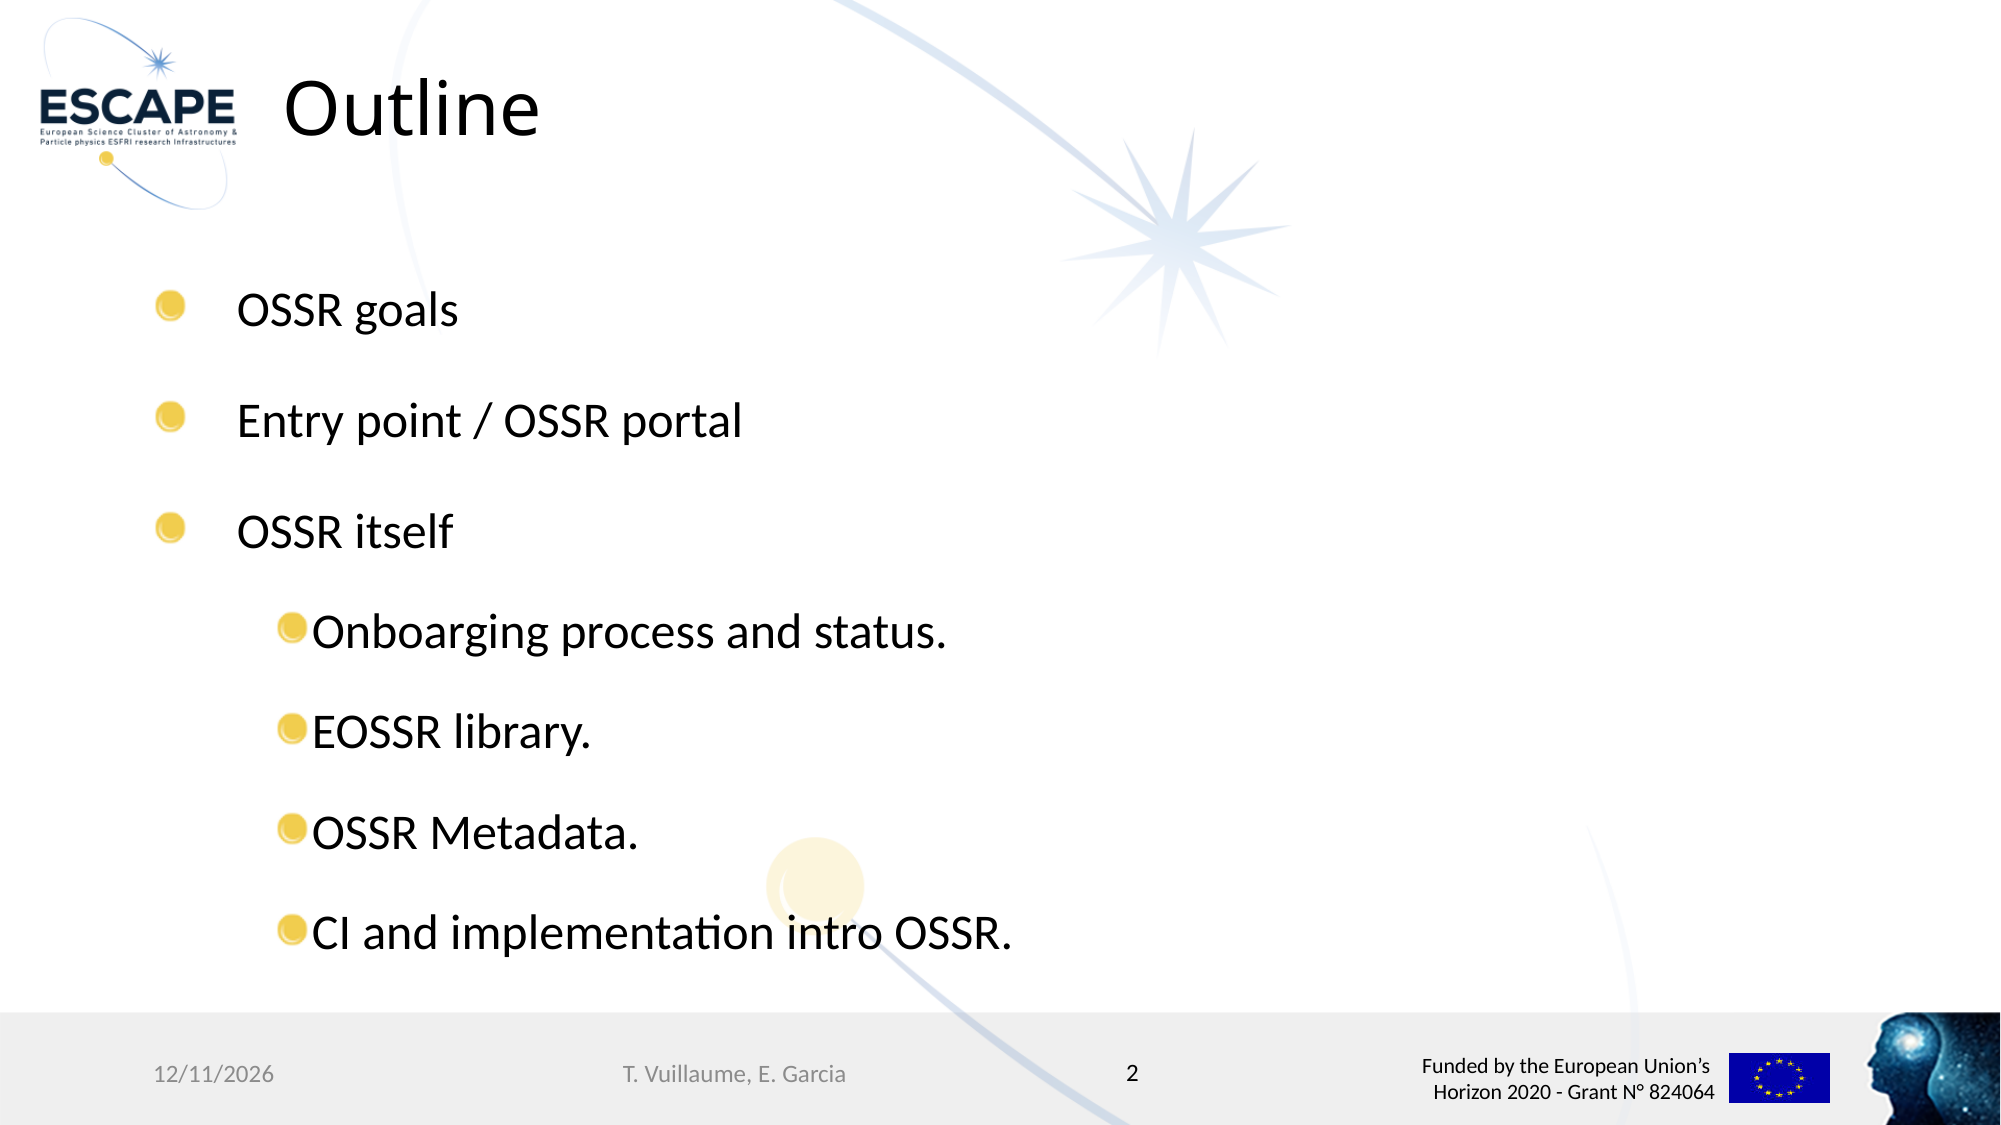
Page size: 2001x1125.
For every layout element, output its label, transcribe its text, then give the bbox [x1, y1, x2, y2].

slide_number 2 [1072, 1041, 1193, 1101]
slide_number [138, 1042, 395, 1103]
picture [0, 0, 2001, 1125]
title Outline [267, 26, 1863, 196]
footer T. Vuillaume, E. Garcia [428, 1042, 1042, 1103]
text_box OSSR goals Entry point / OSSR portal OSSR itself Onboarging process and status. EOSSR library. OSSR Metadata. CI and implementation intro OSSR. [137, 238, 1864, 1014]
